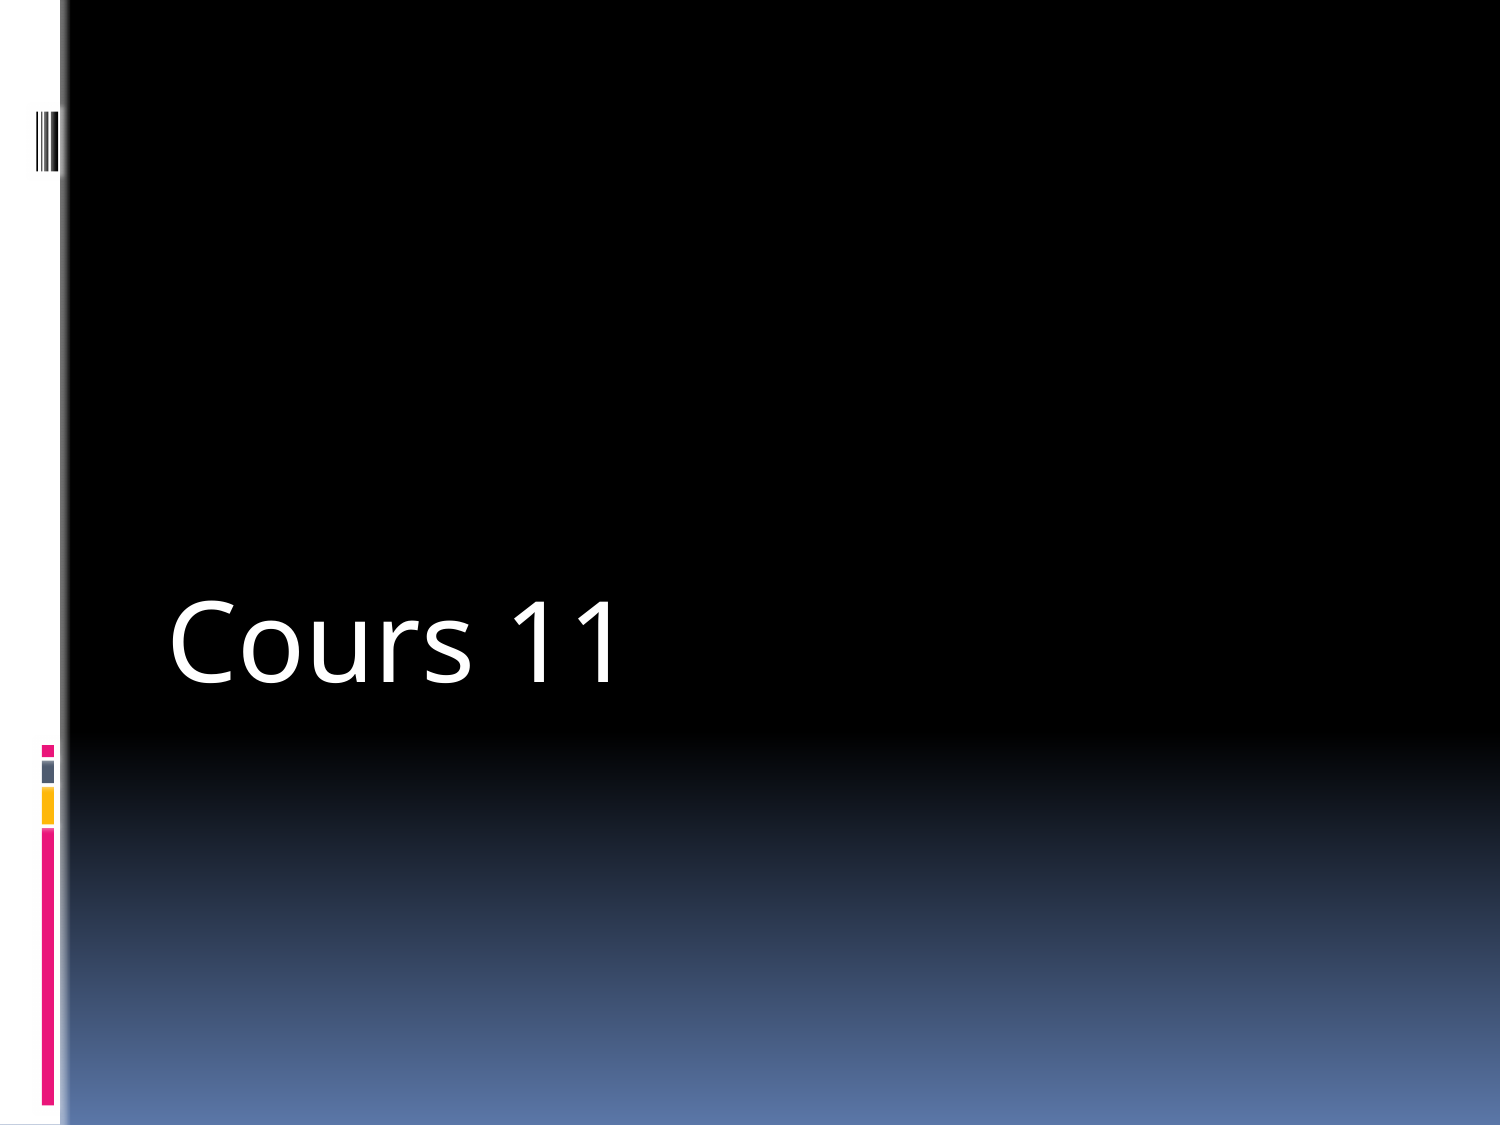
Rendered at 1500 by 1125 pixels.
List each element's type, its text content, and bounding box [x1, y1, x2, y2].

subtitle Cours 11 [150, 464, 1425, 713]
